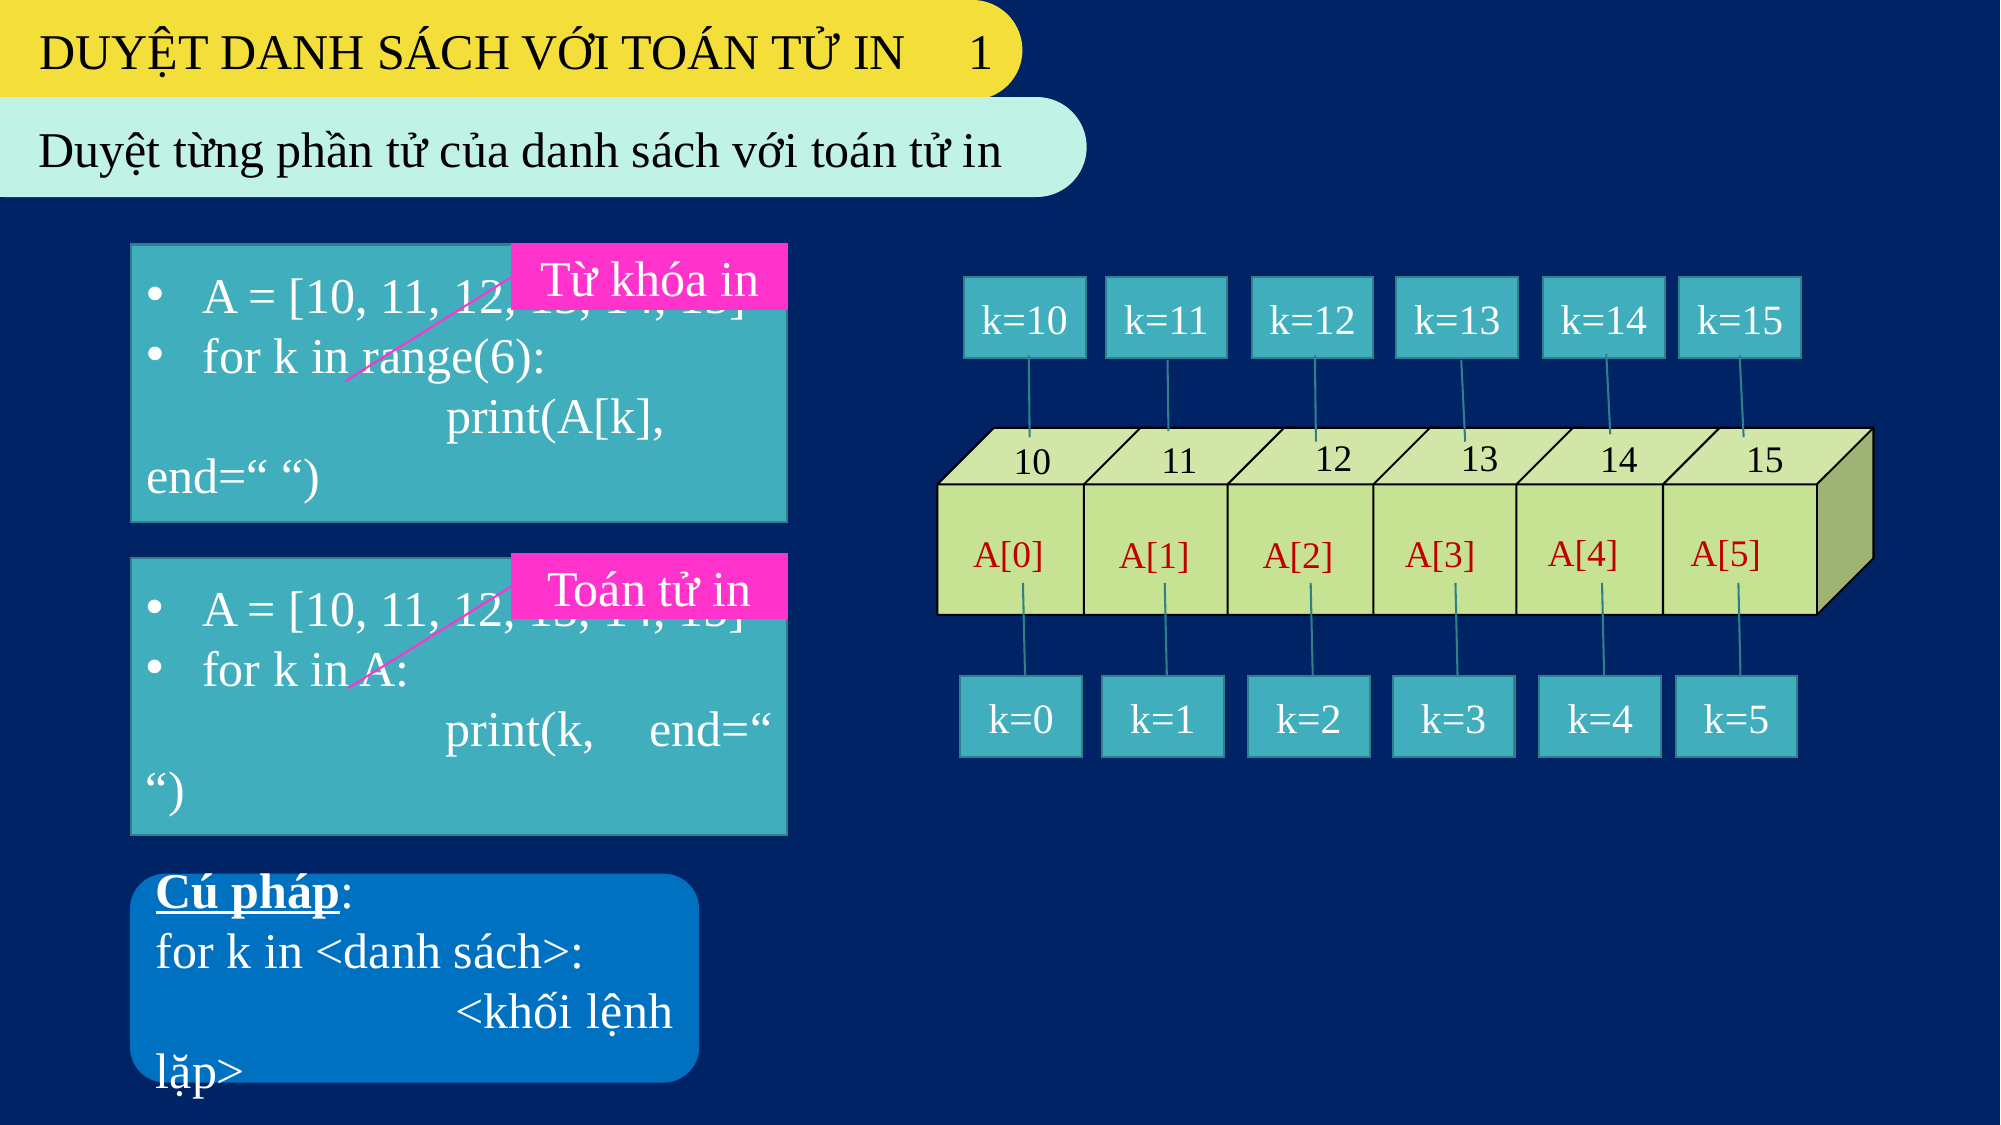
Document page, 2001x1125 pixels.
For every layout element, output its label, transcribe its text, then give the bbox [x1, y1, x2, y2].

text_box [936, 426, 1082, 616]
text_box 14 [1585, 427, 1668, 488]
text_box A[4] [1533, 521, 1641, 581]
text_box [1226, 483, 1372, 616]
text_box k=3 [1392, 582, 1516, 758]
text_box 15 [1731, 427, 1811, 488]
text_box A = [10, 11, 12, 13, 14, 15] for k in range(6): print(A[k], end=“ “) [130, 243, 788, 523]
text_box k=1 [1101, 582, 1225, 758]
text_box k=10 [963, 276, 1087, 438]
text_box [1515, 483, 1661, 616]
text_box [1372, 483, 1515, 616]
text_box A[5] [1675, 522, 1783, 582]
text_box DUYỆT DANH SÁCH VỚI TOÁN TỬ IN 1 [0, 0, 1024, 96]
text_box k=15 [1678, 276, 1802, 438]
text_box [1082, 426, 1226, 616]
text_box k=11 [1105, 276, 1228, 432]
text_box [1235, 426, 1300, 479]
text_box A[1] [1104, 523, 1212, 584]
text_box Duyệt từng phần tử của danh sách với toán tử in [0, 95, 1088, 199]
text_box k=5 [1675, 582, 1798, 758]
text_box A = [10, 11, 12, 13, 14, 15] for k in A: print(k, end=“ “) [130, 557, 788, 836]
text_box k=14 [1542, 276, 1666, 435]
text_box Cú pháp: for k in <danh sách>: <khối lệnh lặp> [129, 873, 700, 1083]
text_box A[2] [1247, 523, 1356, 584]
text_box k=4 [1538, 582, 1662, 758]
text_box [1661, 426, 1875, 616]
text_box 10 [998, 429, 1087, 490]
text_box [1390, 426, 1446, 470]
text_box [1533, 426, 1608, 470]
text_box A[3] [1390, 522, 1498, 583]
text_box k=12 [1251, 276, 1374, 442]
text_box Toán tử in [347, 553, 788, 690]
text_box k=0 [959, 582, 1083, 758]
text_box 13 [1446, 426, 1533, 487]
text_box A[0] [958, 522, 1066, 582]
text_box 12 [1300, 426, 1390, 486]
text_box 11 [1146, 428, 1235, 489]
text_box k=2 [1247, 582, 1371, 758]
text_box k=13 [1395, 276, 1519, 442]
text_box Từ khóa in [344, 243, 788, 382]
